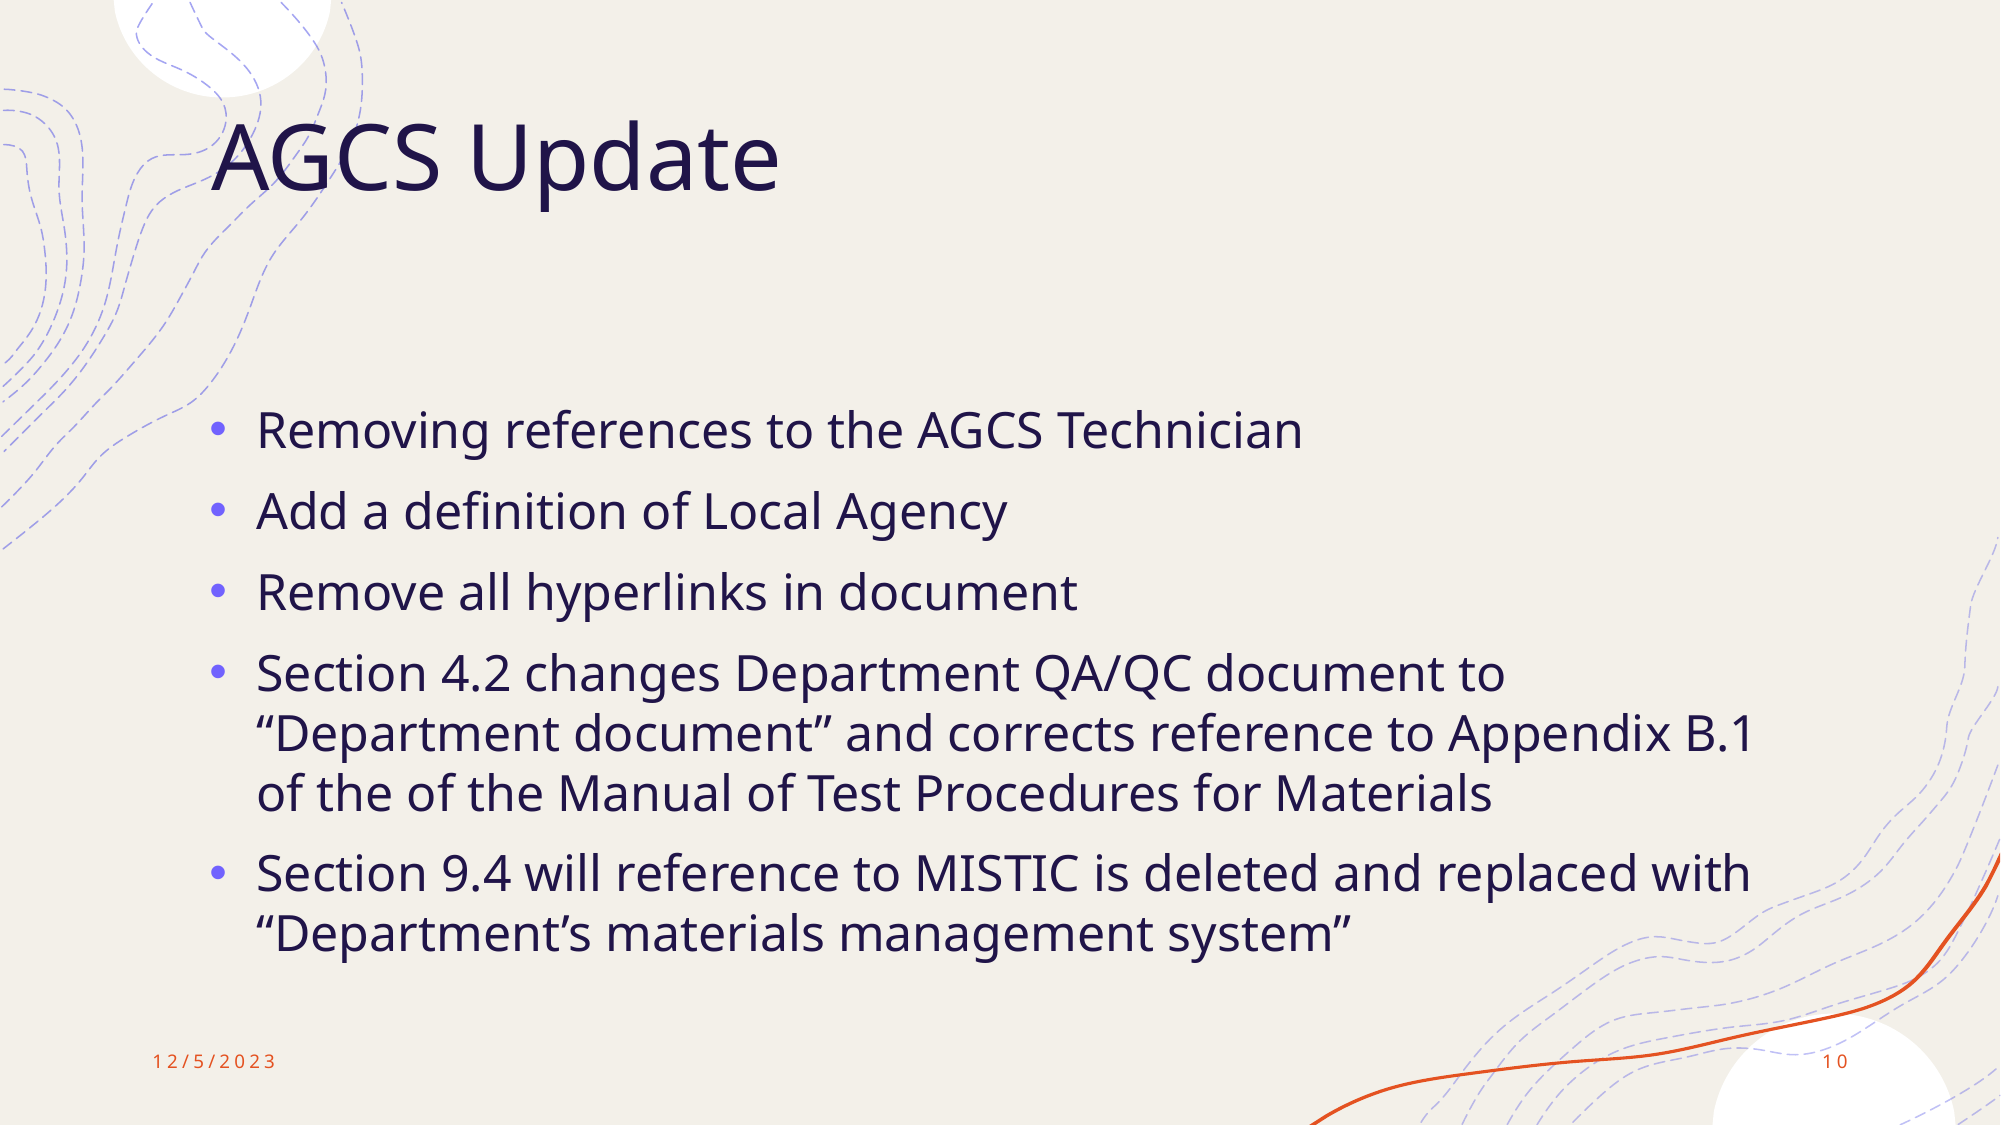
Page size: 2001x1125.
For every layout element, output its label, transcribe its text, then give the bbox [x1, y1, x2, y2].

slide_number 10 [1625, 1042, 1863, 1103]
list Removing references to the AGCS Technician Add a definition of Local Agency Remove all hyperlinks in document Section 4.2 changes Department QA/QC document to “Department document” and corrects reference to Appendix B.1 of the of the Manual of Test Procedures for Materials Section 9.4 will reference to MISTIC is deleted and replaced with “Department’s materials management system” [194, 391, 1790, 992]
title AGCS Update [196, 91, 1015, 365]
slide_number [137, 1042, 588, 1103]
